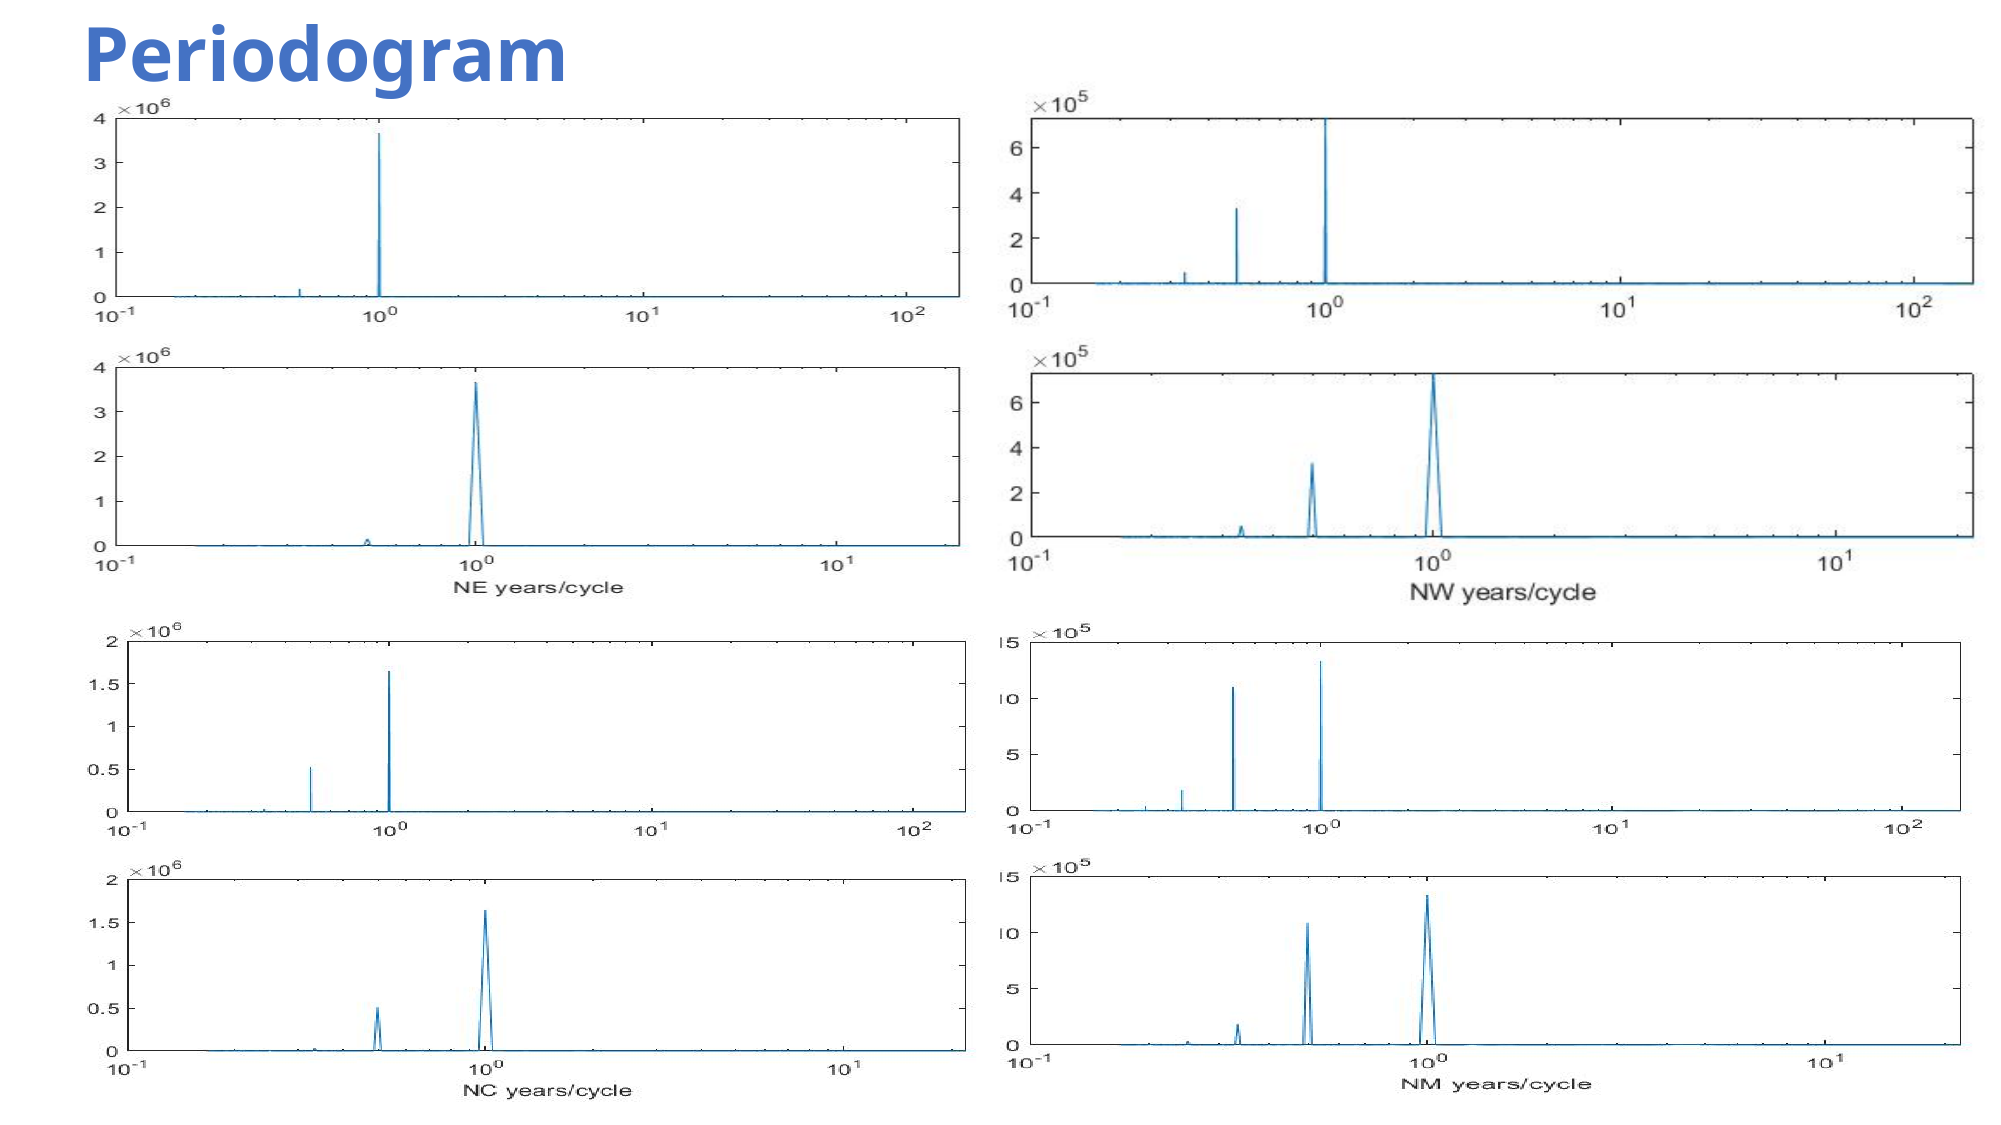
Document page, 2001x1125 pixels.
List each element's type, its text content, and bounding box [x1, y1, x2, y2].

picture [69, 80, 2000, 1106]
text_box Periodogram [67, 9, 1971, 128]
